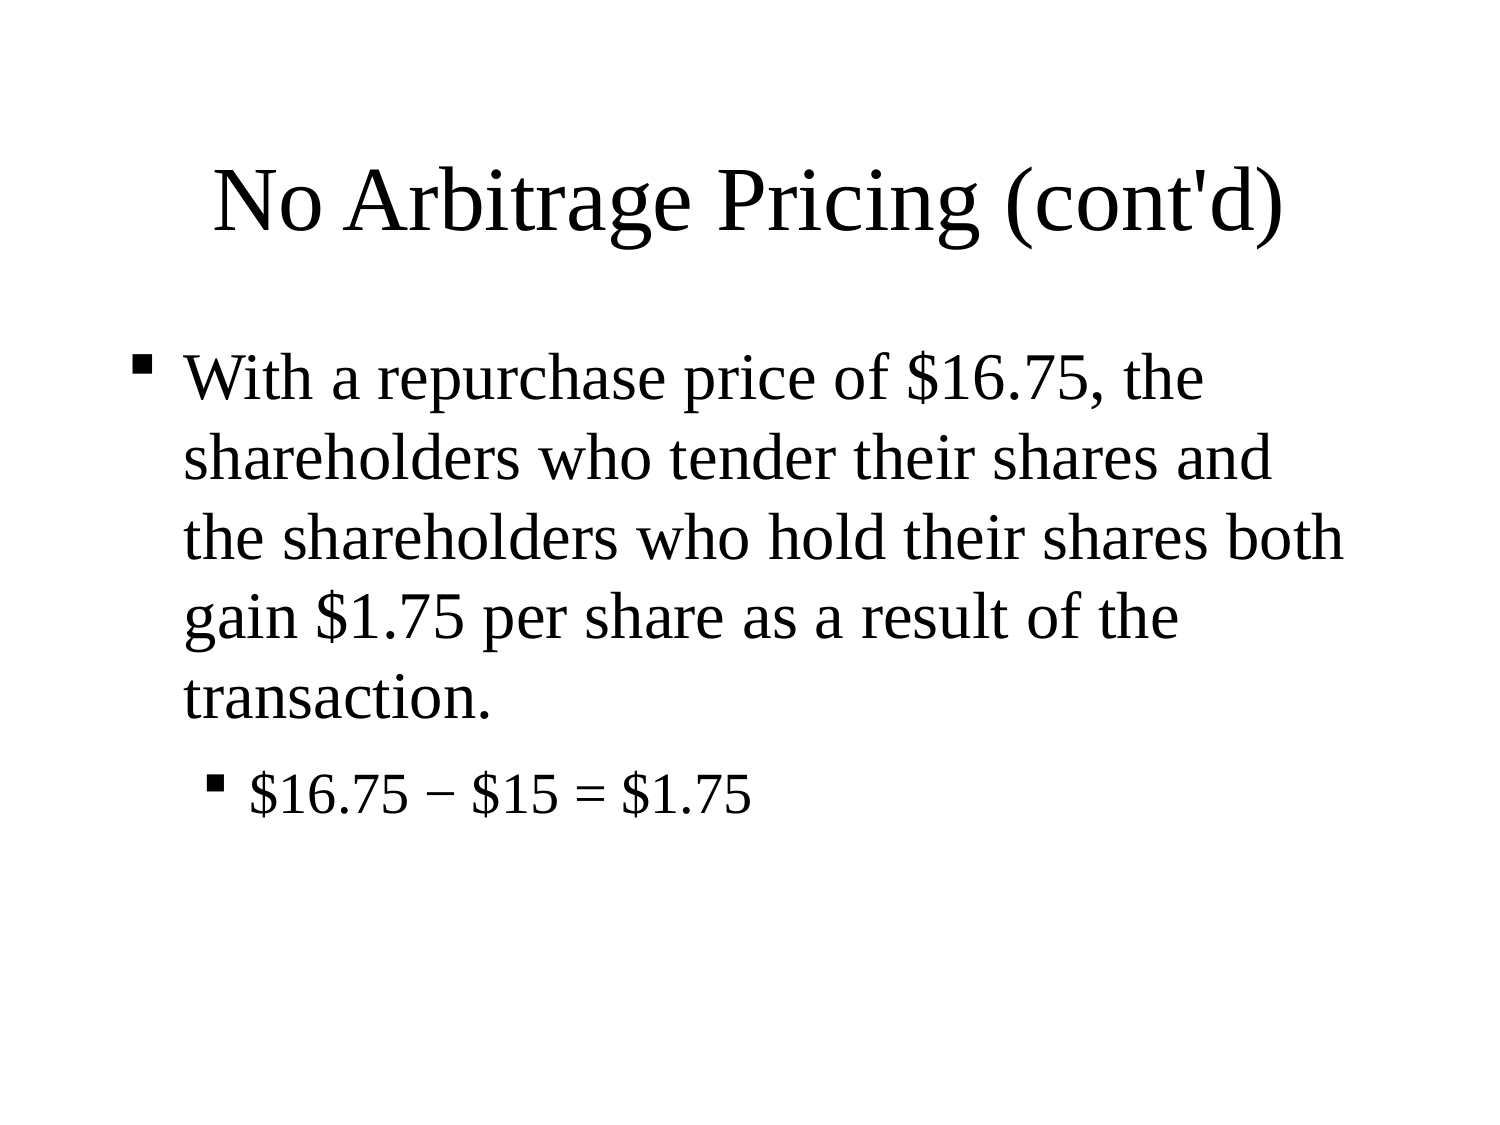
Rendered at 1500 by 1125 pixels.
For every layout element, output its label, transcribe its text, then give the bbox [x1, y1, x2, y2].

list With a repurchase price of $16.75, the shareholders who tender their shares and the shareholders who hold their shares both gain $1.75 per share as a result of the transaction. $16.75 − $15 = $1.75 [112, 324, 1388, 1000]
title No Arbitrage Pricing (cont'd) [112, 99, 1388, 288]
